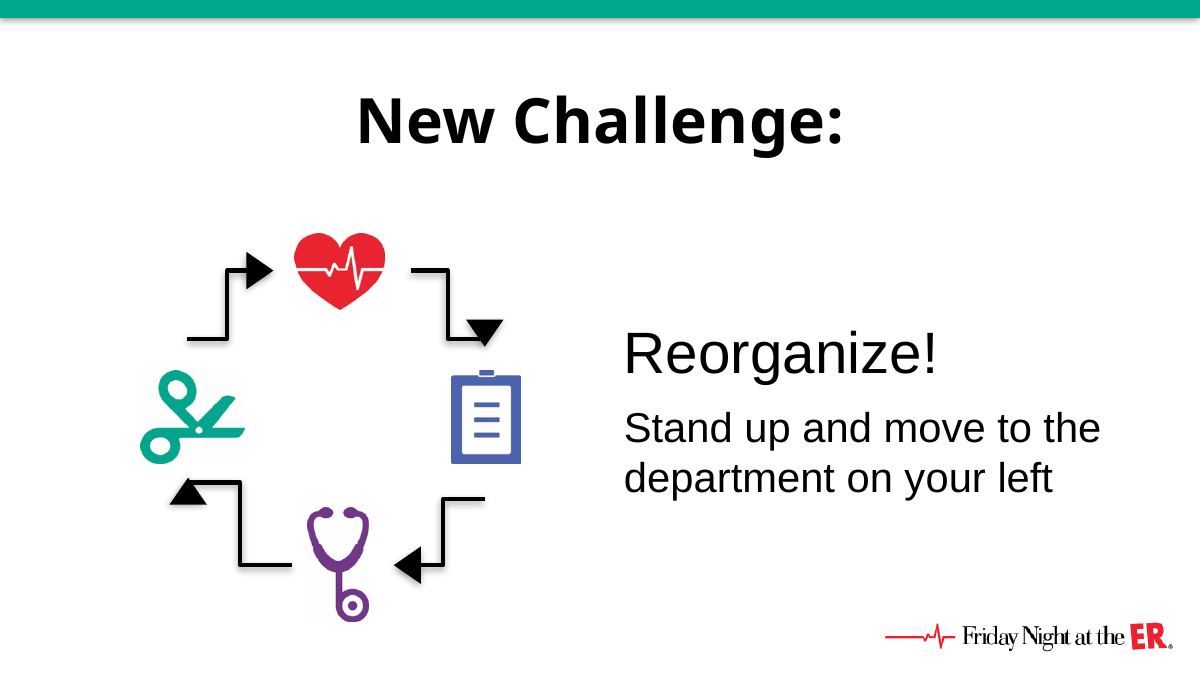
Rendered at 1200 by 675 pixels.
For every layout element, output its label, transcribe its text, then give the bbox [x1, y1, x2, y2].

picture [306, 507, 369, 622]
text_box [168, 476, 191, 506]
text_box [187, 482, 293, 566]
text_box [400, 499, 486, 566]
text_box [186, 270, 268, 339]
text_box [245, 251, 275, 274]
text_box Stand up and move to the department on your left [612, 395, 1133, 518]
title New Challenge: [60, 61, 1140, 175]
picture [876, 613, 1180, 659]
picture [294, 232, 385, 310]
picture [451, 370, 521, 464]
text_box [410, 270, 486, 339]
text_box [0, 0, 1200, 19]
text_box [403, 573, 422, 585]
text_box Reorganize! [612, 309, 962, 395]
text_box [483, 318, 505, 348]
picture [139, 370, 246, 464]
